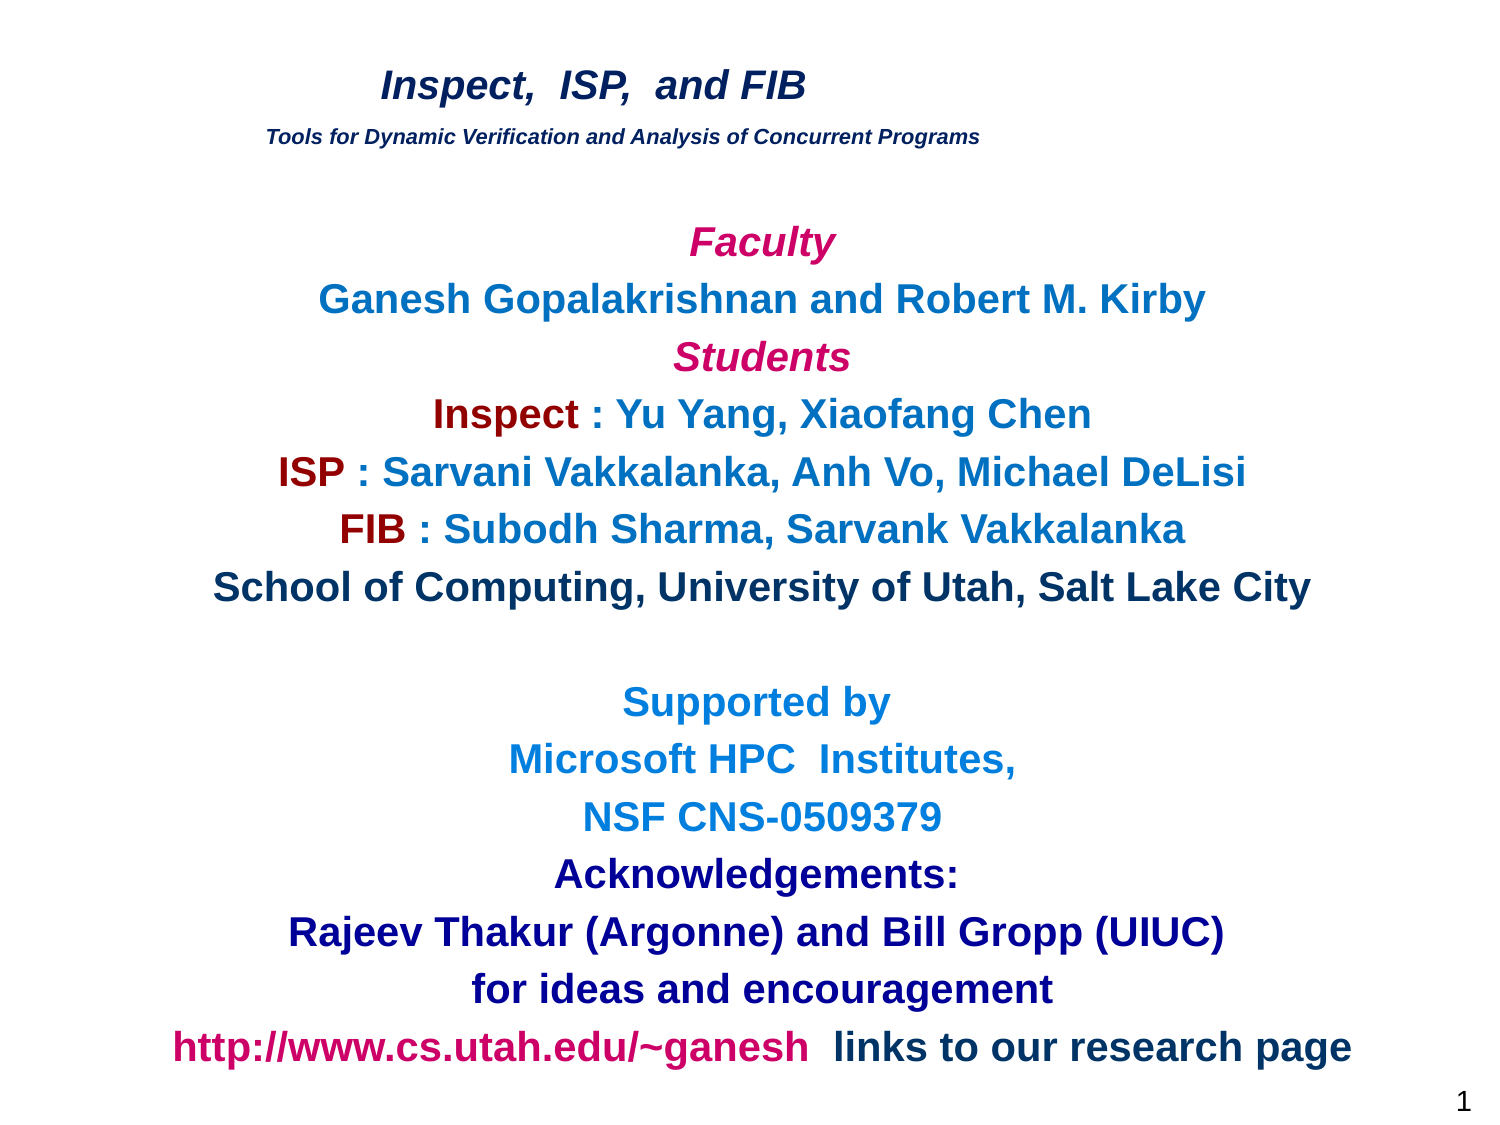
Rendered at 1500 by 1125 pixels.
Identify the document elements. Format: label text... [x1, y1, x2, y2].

title Inspect, ISP, and FIB Tools for Dynamic Verification and Analysis of Concurrent Programs [112, 12, 1388, 212]
subtitle Faculty Ganesh Gopalakrishnan and Robert M. Kirby Students Inspect : Yu Yang, Xiaofang Chen ISP : Sarvani Vakkalanka, Anh Vo, Michael DeLisi FIB : Subodh Sharma, Sarvank Vakkalanka School of Computing, University of Utah, Salt Lake City Supported by Microsoft HPC Institutes, NSF CNS-0509379 Acknowledgements: Rajeev Thakur (Argonne) and Bill Gropp (UIUC) for ideas and encouragement http://www.cs.utah.edu/~ganesh links to our research page [87, 212, 1438, 551]
slide_number 1 [1174, 1074, 1488, 1125]
